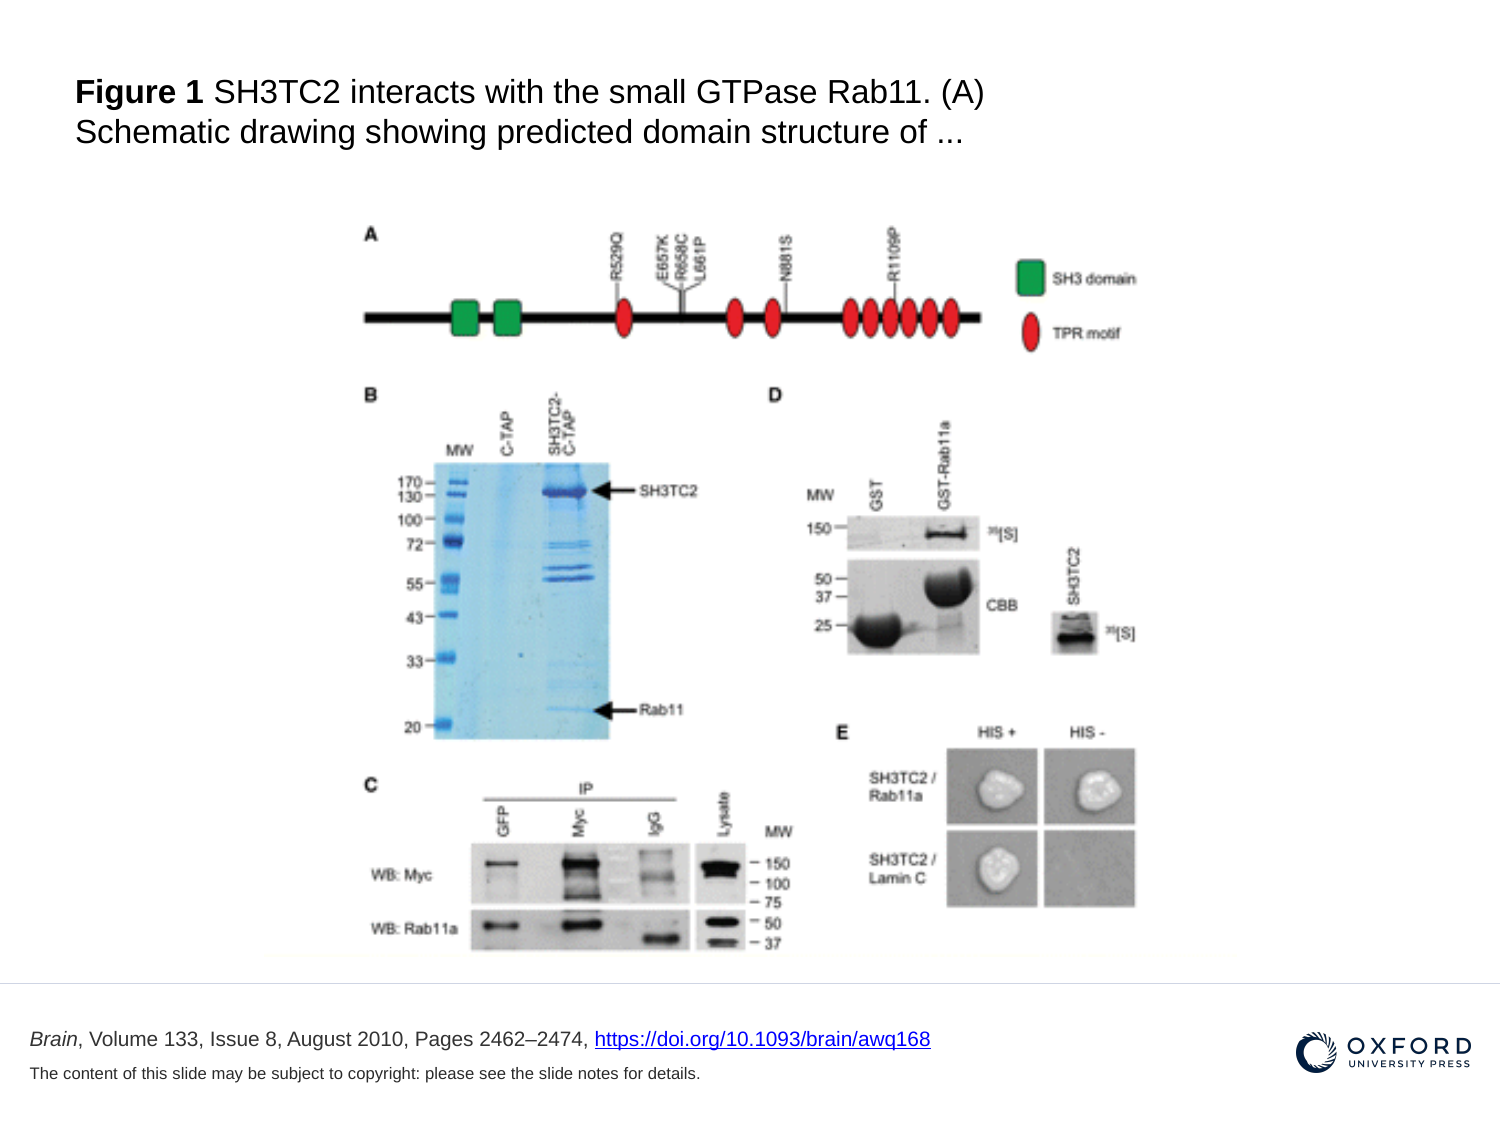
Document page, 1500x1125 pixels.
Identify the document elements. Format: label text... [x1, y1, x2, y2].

picture [264, 224, 1237, 957]
picture [1296, 1032, 1471, 1073]
footer Brain, Volume 133, Issue 8, August 2010, Pages 2462–2474, https://doi.org/10.1093/brain/awq168 The content of this slide may be subject to copyright: please see the slide notes for details. [0, 983, 1260, 1125]
title Figure 1 SH3TC2 interacts with the small GTPase Rab11. (A) Schematic drawing showing predicted domain structure of ... [75, 69, 1078, 171]
